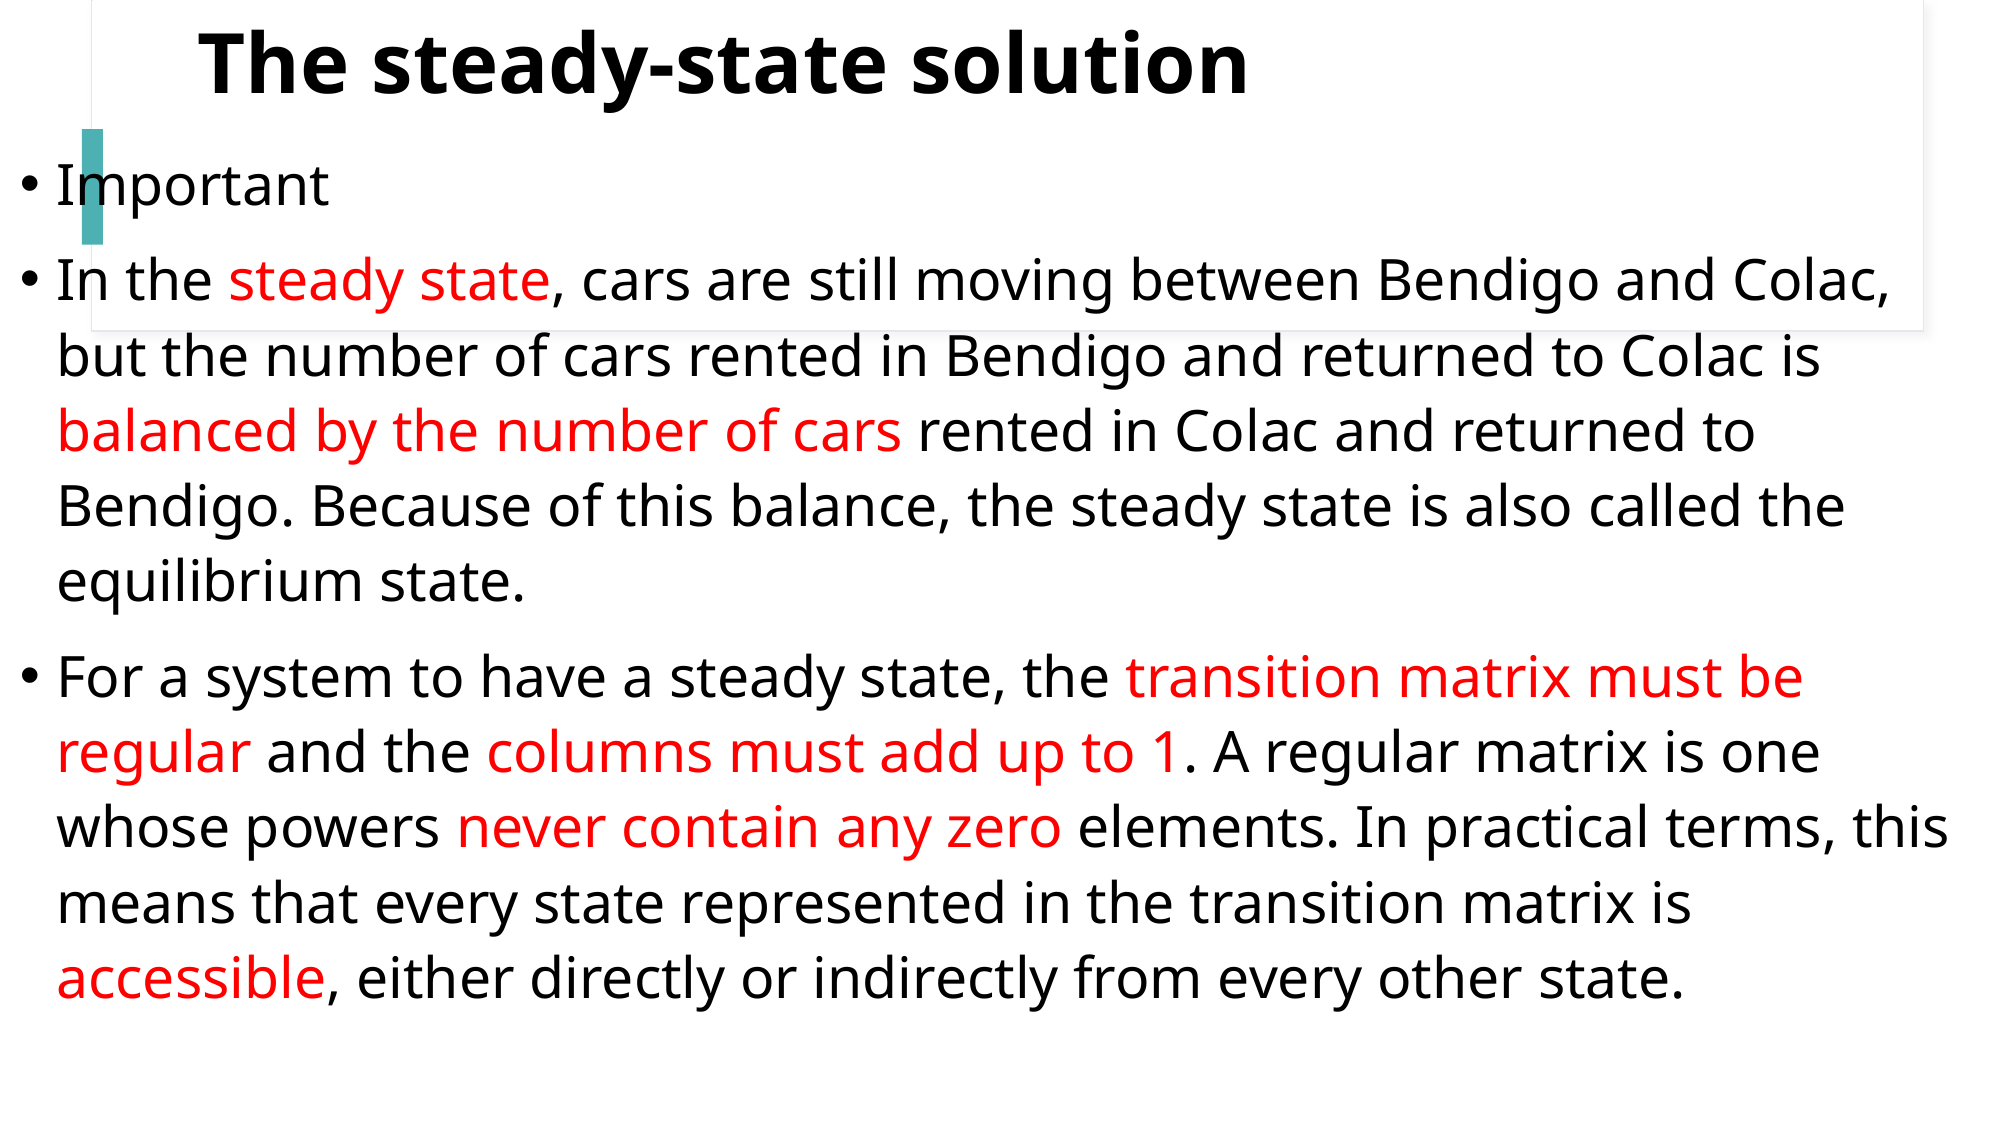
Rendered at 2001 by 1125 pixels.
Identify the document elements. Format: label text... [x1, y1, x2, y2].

title The steady-state solution [183, 0, 1851, 133]
list Important In the steady state, cars are still moving between Bendigo and Colac, but the number of cars rented in Bendigo and returned to Colac is balanced by the number of cars rented in Colac and returned to Bendigo. Because of this balance, the steady state is also called the equilibrium state. For a system to have a steady state, the transition matrix must be regular and the columns must add up to 1. A regular matrix is one whose powers never contain any zero elements. In practical terms, this means that every state represented in the transition matrix is accessible, either directly or indirectly from every other state. [4, 133, 2000, 1022]
